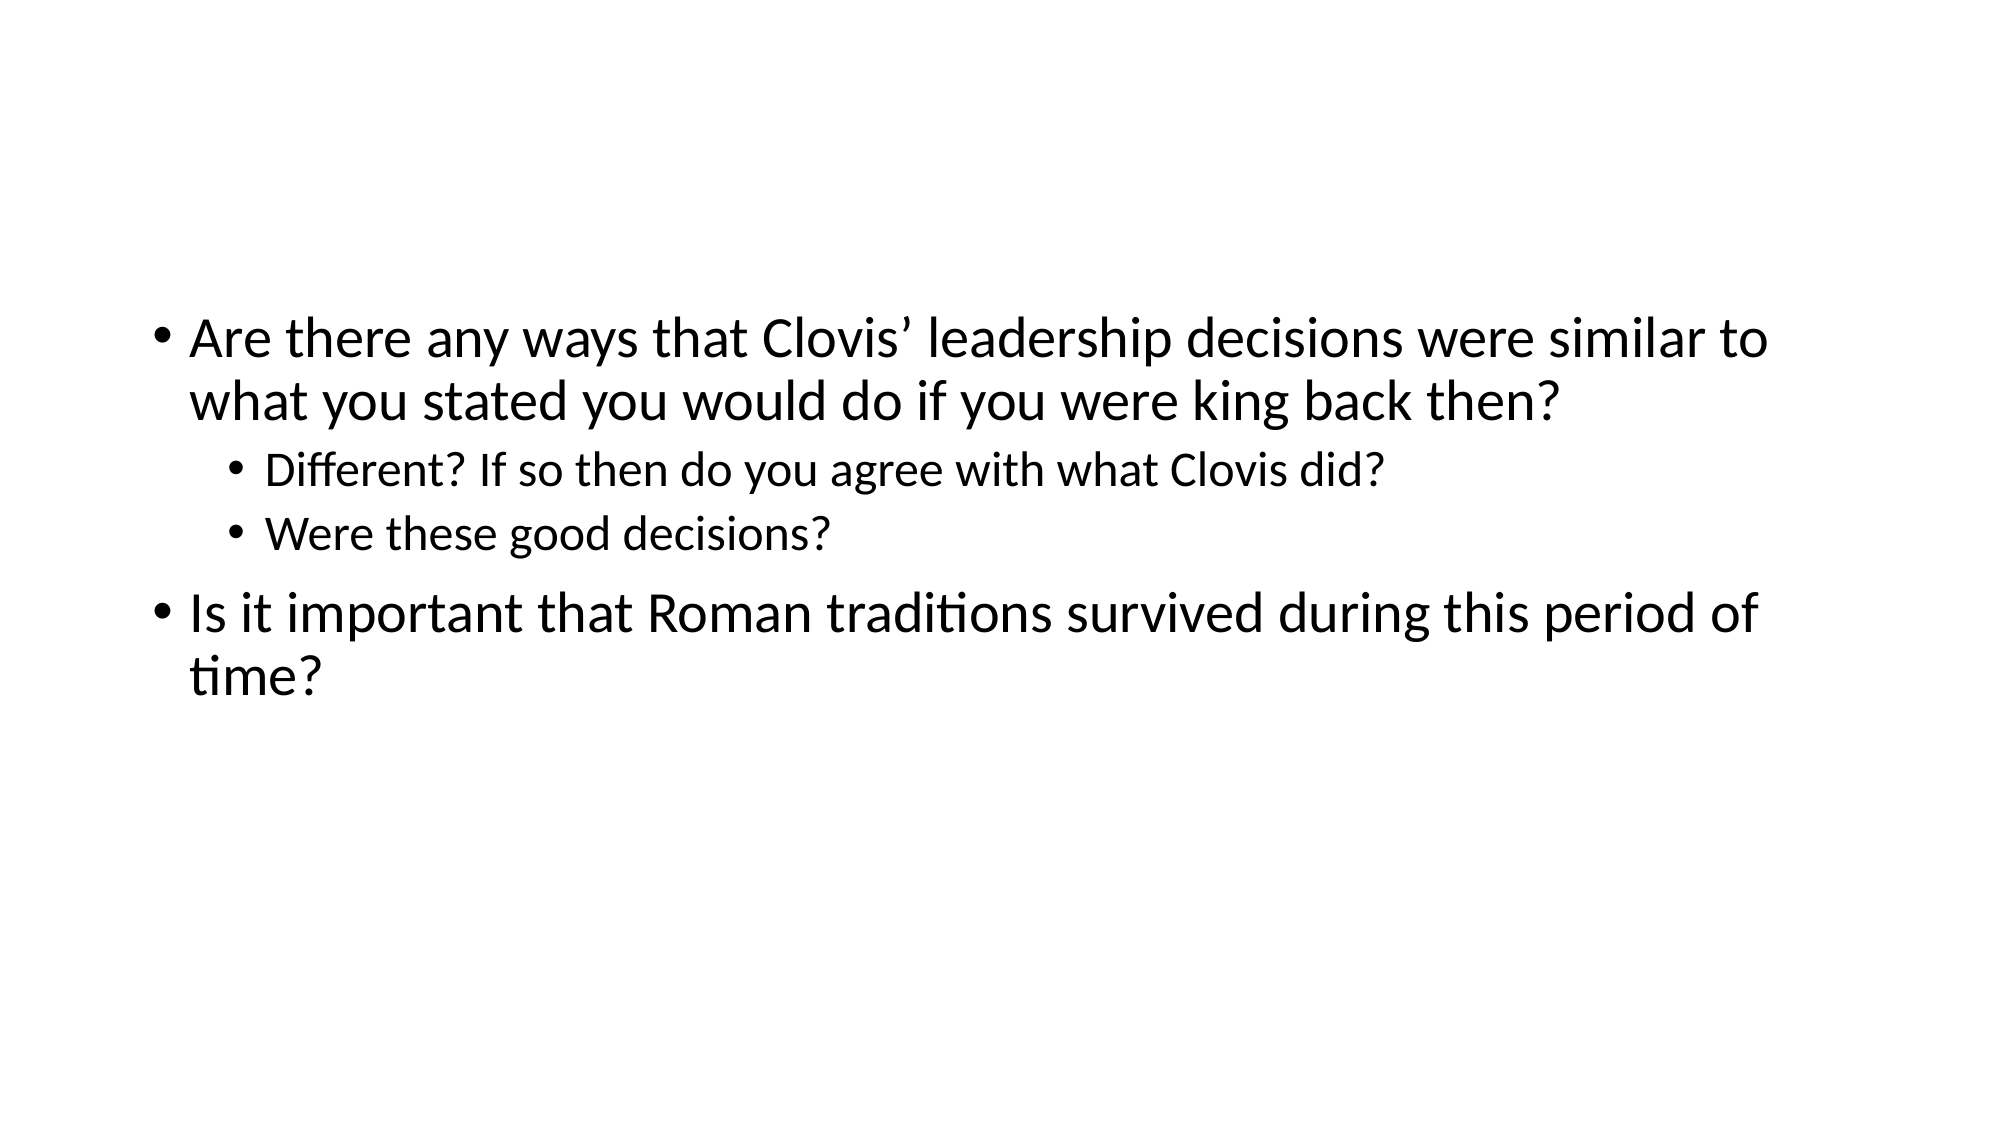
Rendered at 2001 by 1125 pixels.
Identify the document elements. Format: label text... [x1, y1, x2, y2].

list Are there any ways that Clovis’ leadership decisions were similar to what you stated you would do if you were king back then? Different? If so then do you agree with what Clovis did? Were these good decisions? Is it important that Roman traditions survived during this period of time? [137, 299, 1863, 1014]
